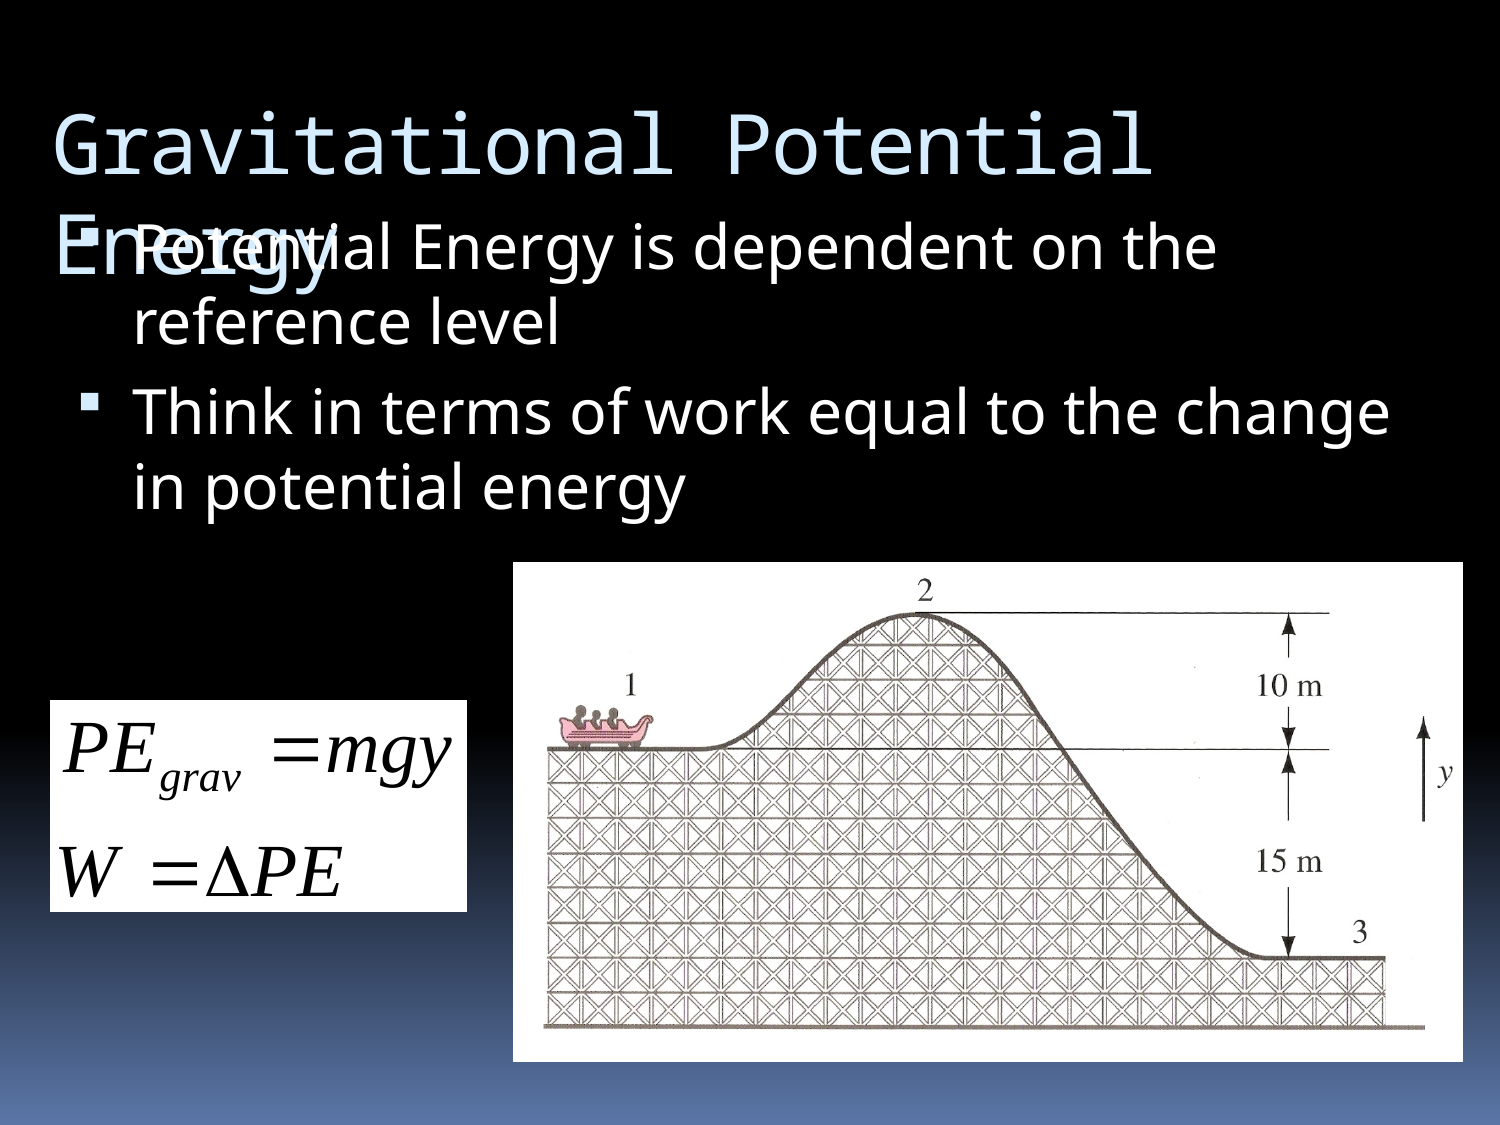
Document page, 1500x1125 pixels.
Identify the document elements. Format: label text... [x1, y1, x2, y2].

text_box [49, 699, 468, 913]
picture [512, 562, 1463, 1062]
title Gravitational Potential Energy [37, 83, 1425, 234]
list Potential Energy is dependent on the reference level Think in terms of work equal to the change in potential energy [50, 200, 1450, 1088]
